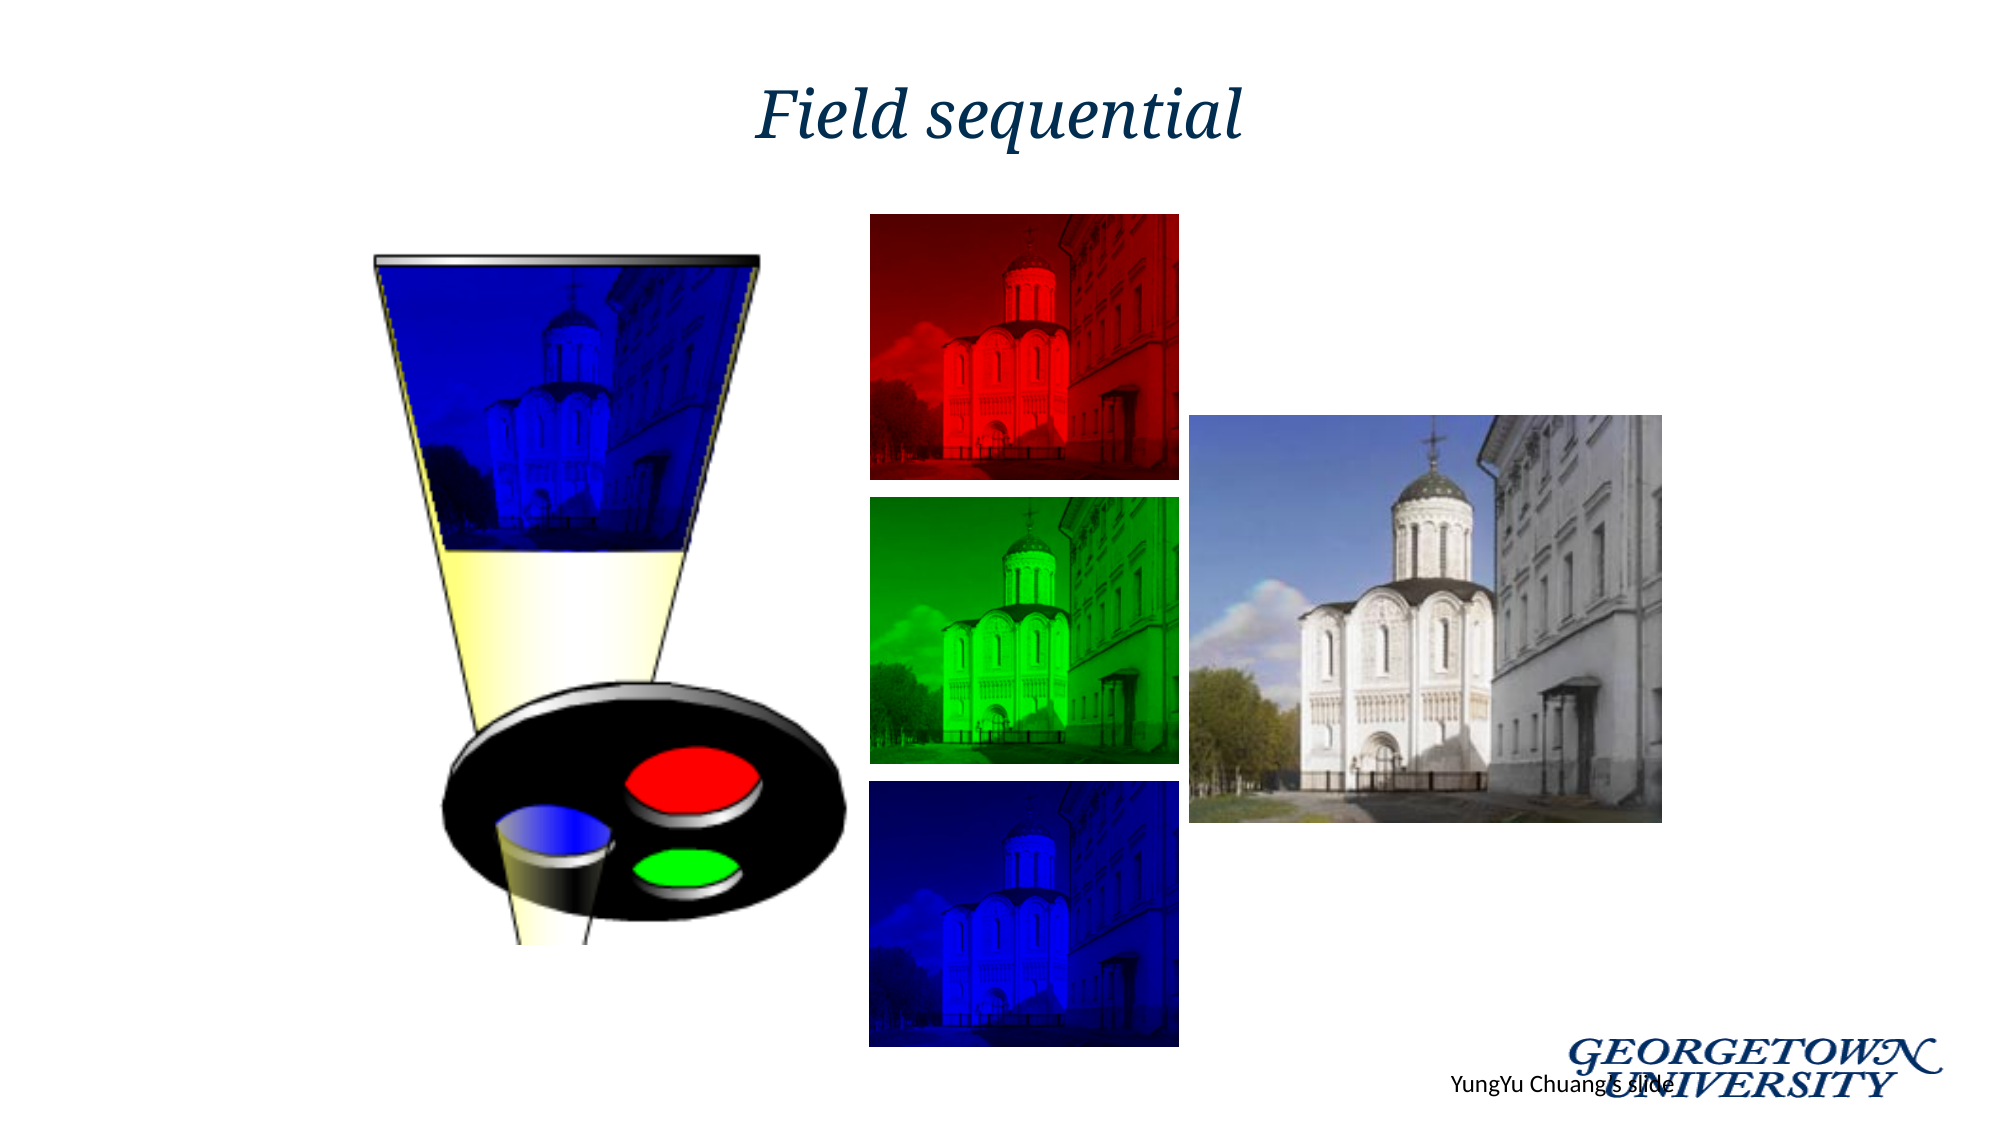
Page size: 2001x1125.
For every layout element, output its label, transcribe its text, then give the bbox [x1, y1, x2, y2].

picture [2, 3, 2001, 1125]
text_box YungYu Chuang’s slide [1436, 1060, 1691, 1105]
title Field sequential [99, 57, 1900, 166]
